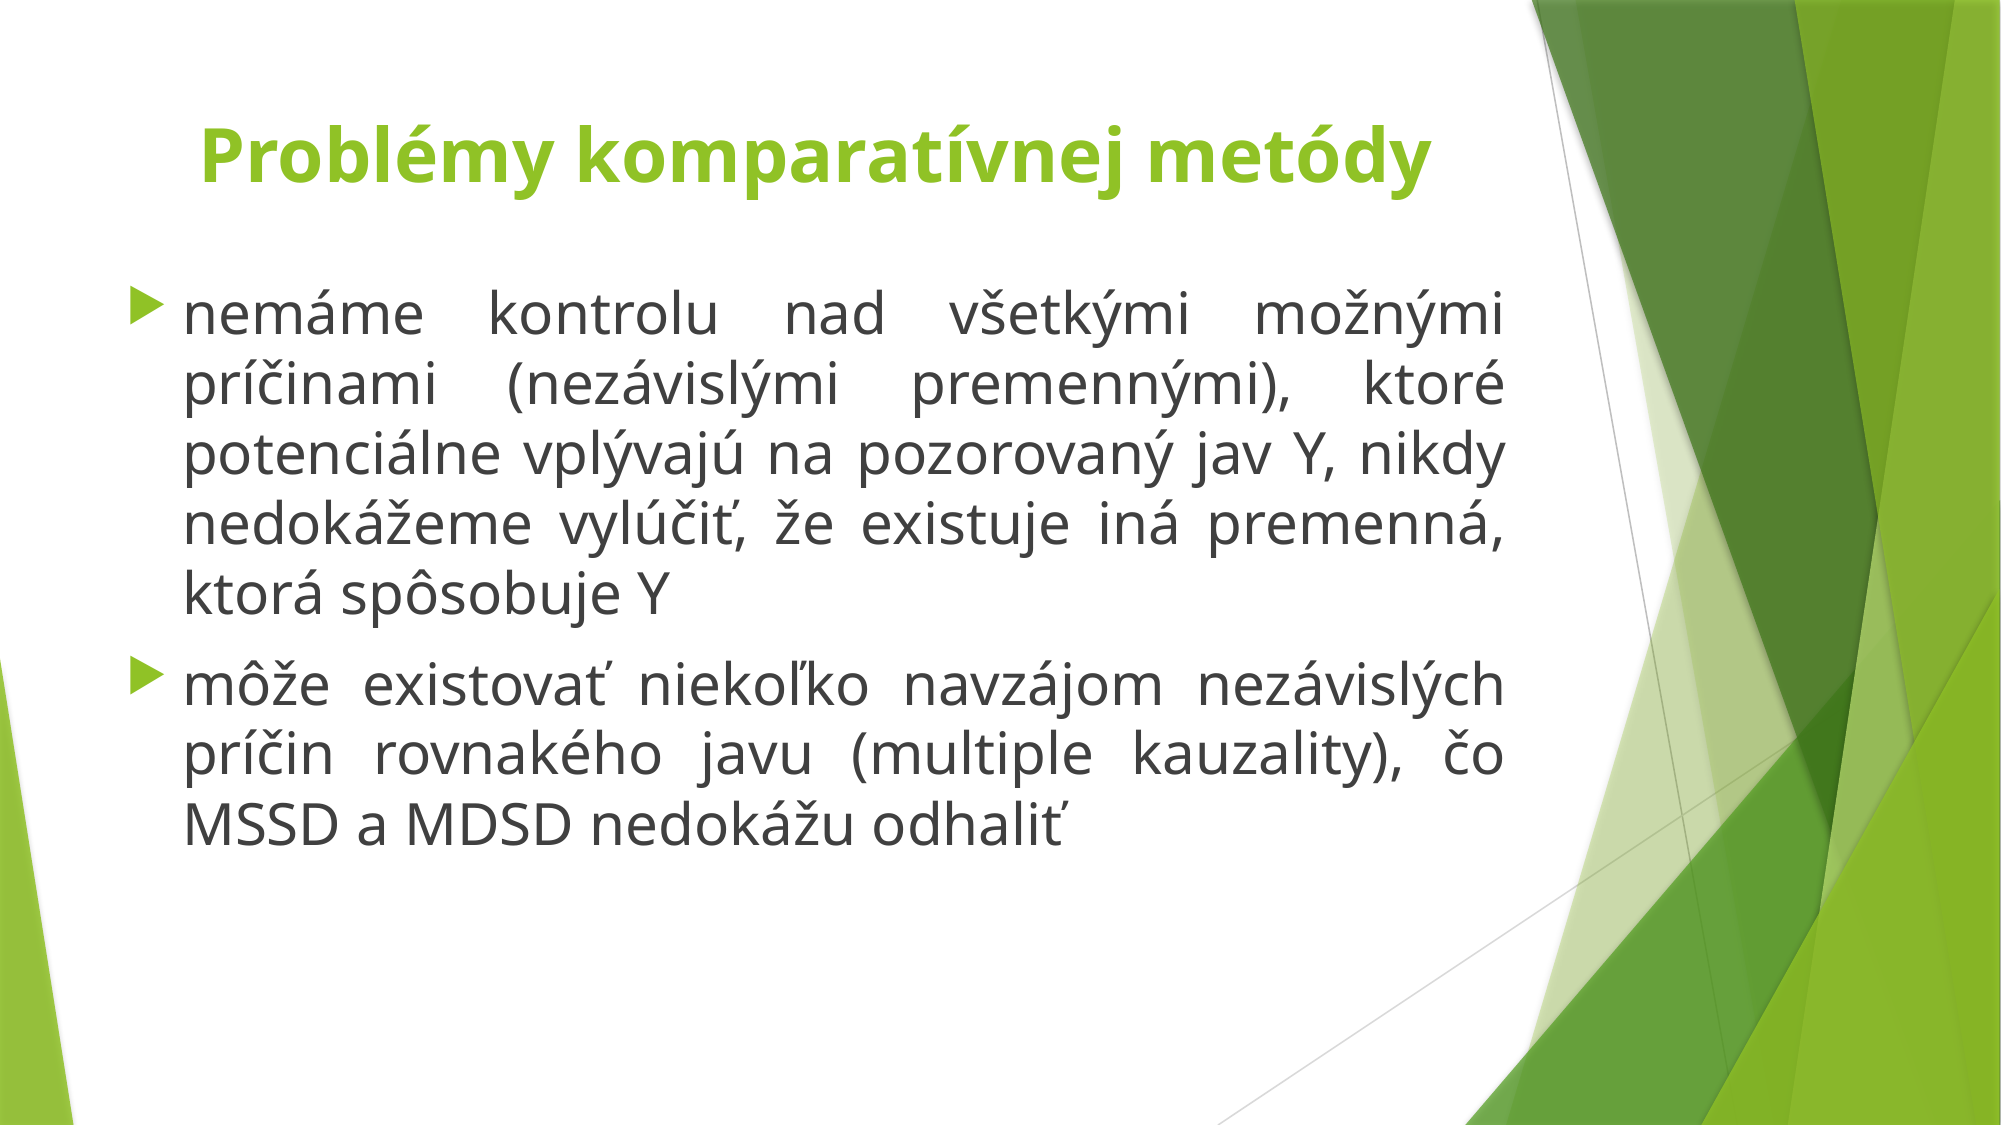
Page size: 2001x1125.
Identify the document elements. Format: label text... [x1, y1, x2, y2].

title Problémy komparatívnej metódy [111, 99, 1522, 225]
list nemáme kontrolu nad všetkými možnými príčinami (nezávislými premennými), ktoré potenciálne vplývajú na pozorovaný jav Y, nikdy nedokážeme vylúčiť, že existuje iná premenná, ktorá spôsobuje Y môže existovať niekoľko navzájom nezávislých príčin rovnakého javu (multiple kauzality), čo MSSD a MDSD nedokážu odhaliť [111, 268, 1522, 1098]
